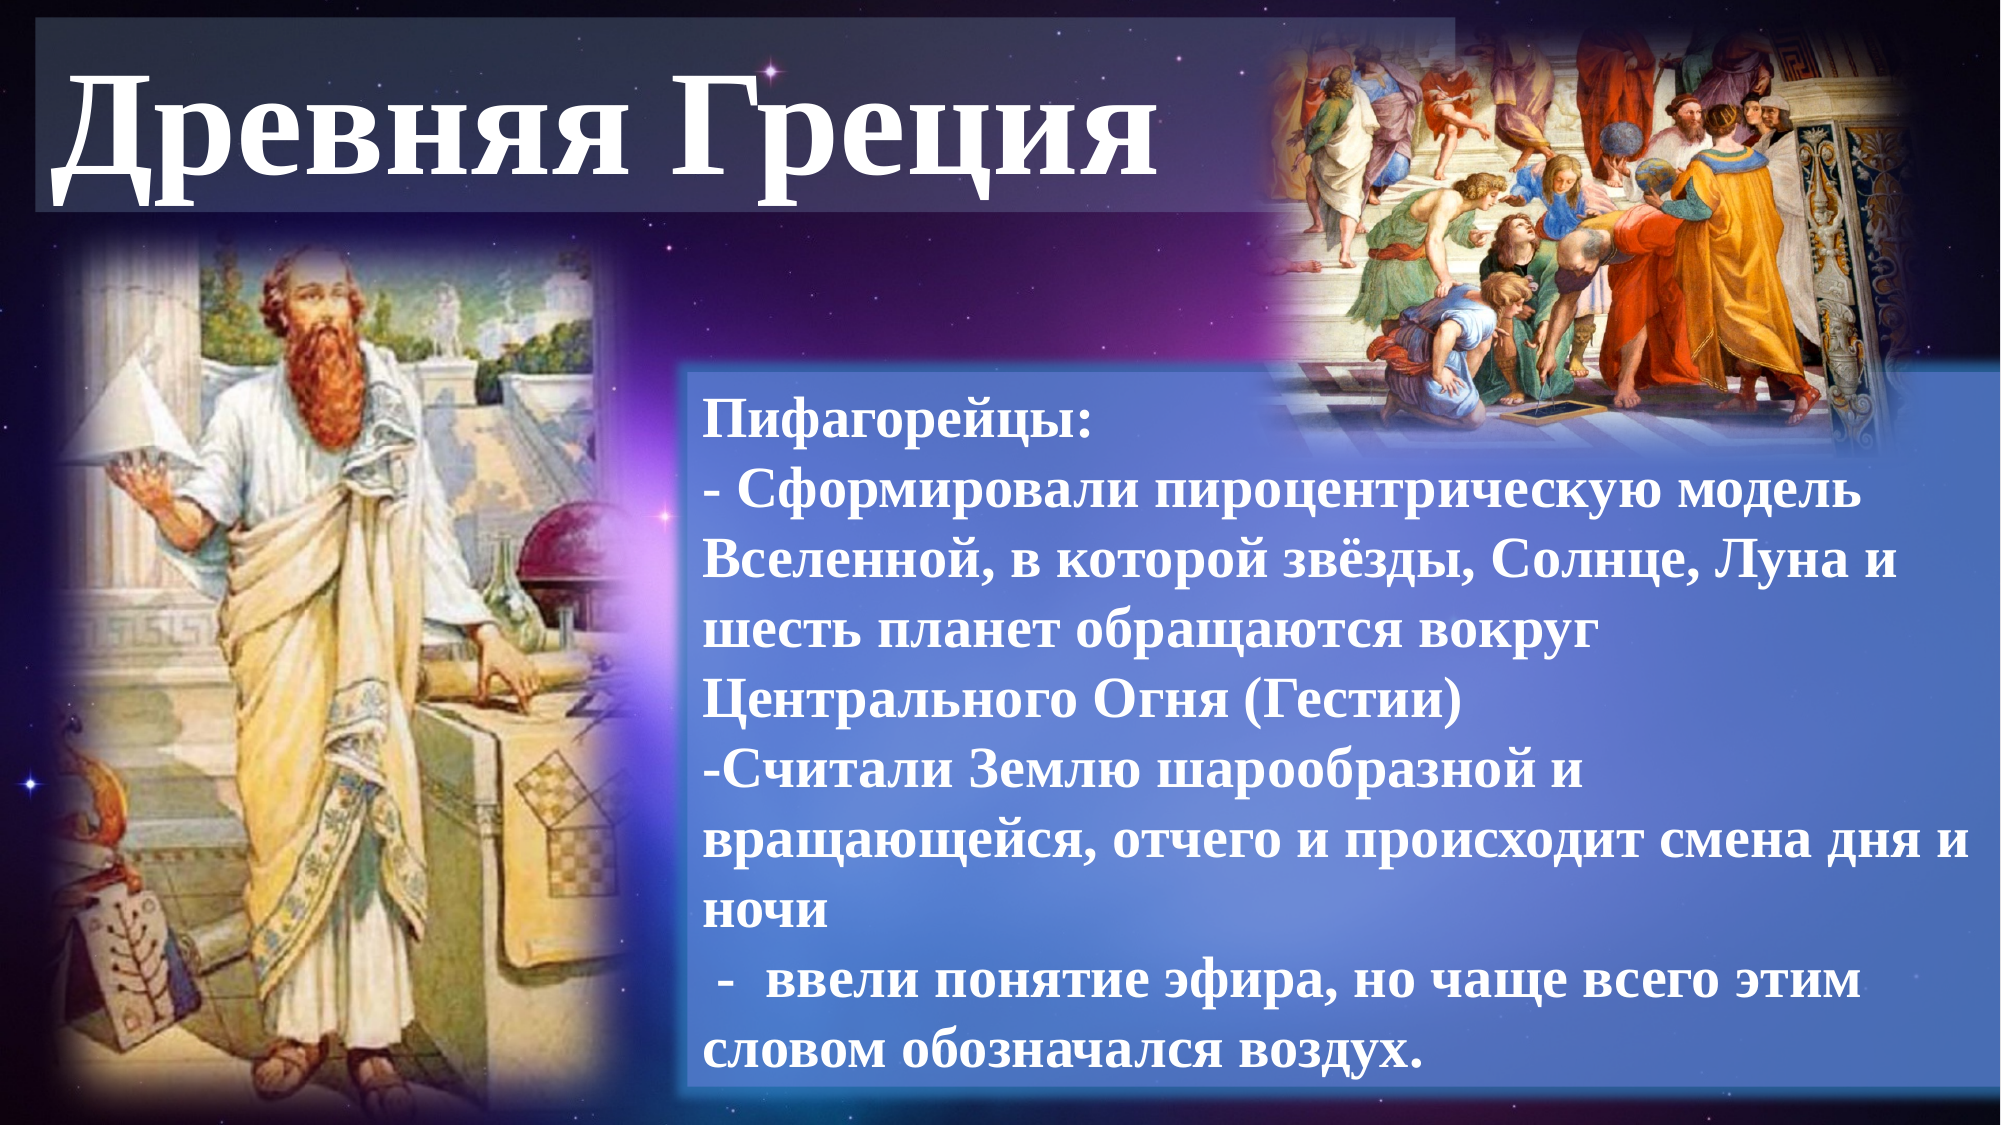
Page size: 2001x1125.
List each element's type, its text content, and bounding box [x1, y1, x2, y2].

text_box Древняя Греция [35, 17, 1240, 213]
picture [0, 0, 2001, 1125]
text_box Пифагорейцы: - Сформировали пироцентрическую модель Вселенной, в которой звёзды, Солнце, Луна и шесть планет обращаются вокруг Центрального Огня (Гестии) -Считали Землю шарообразной и вращающейся, отчего и происходит смена дня и ночи - ввели понятие эфира, но чаще всего этим словом обозначался воздух. [687, 372, 2000, 1087]
